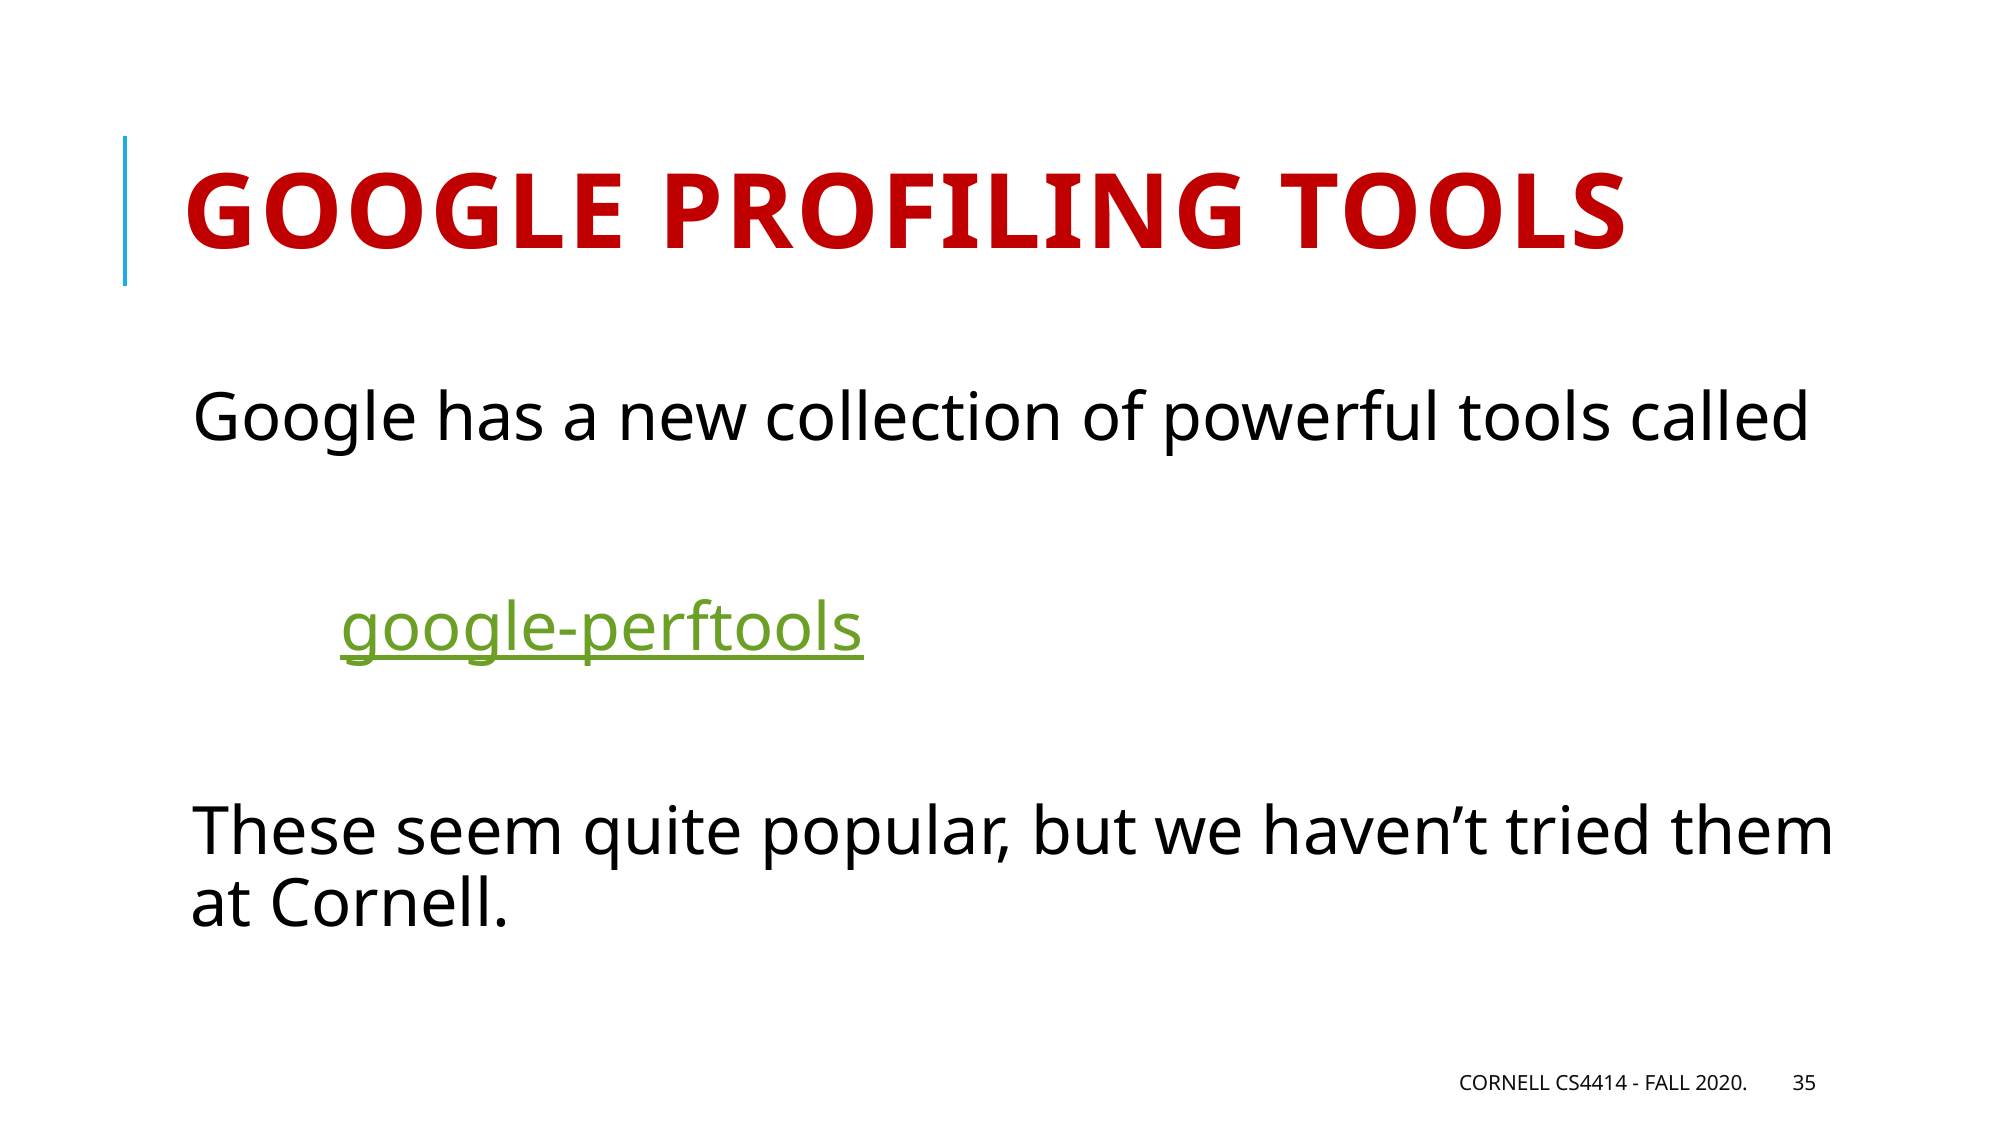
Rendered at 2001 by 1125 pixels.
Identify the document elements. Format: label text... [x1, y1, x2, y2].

footer Cornell CS4414 - Fall 2020. [794, 1061, 1763, 1107]
list Google has a new collection of powerful tools called google-perftools These seem quite popular, but we haven’t tried them at Cornell. [168, 375, 1914, 1035]
slide_number 35 [1777, 1061, 1938, 1107]
title Google Profiling Tools [168, 96, 1914, 342]
